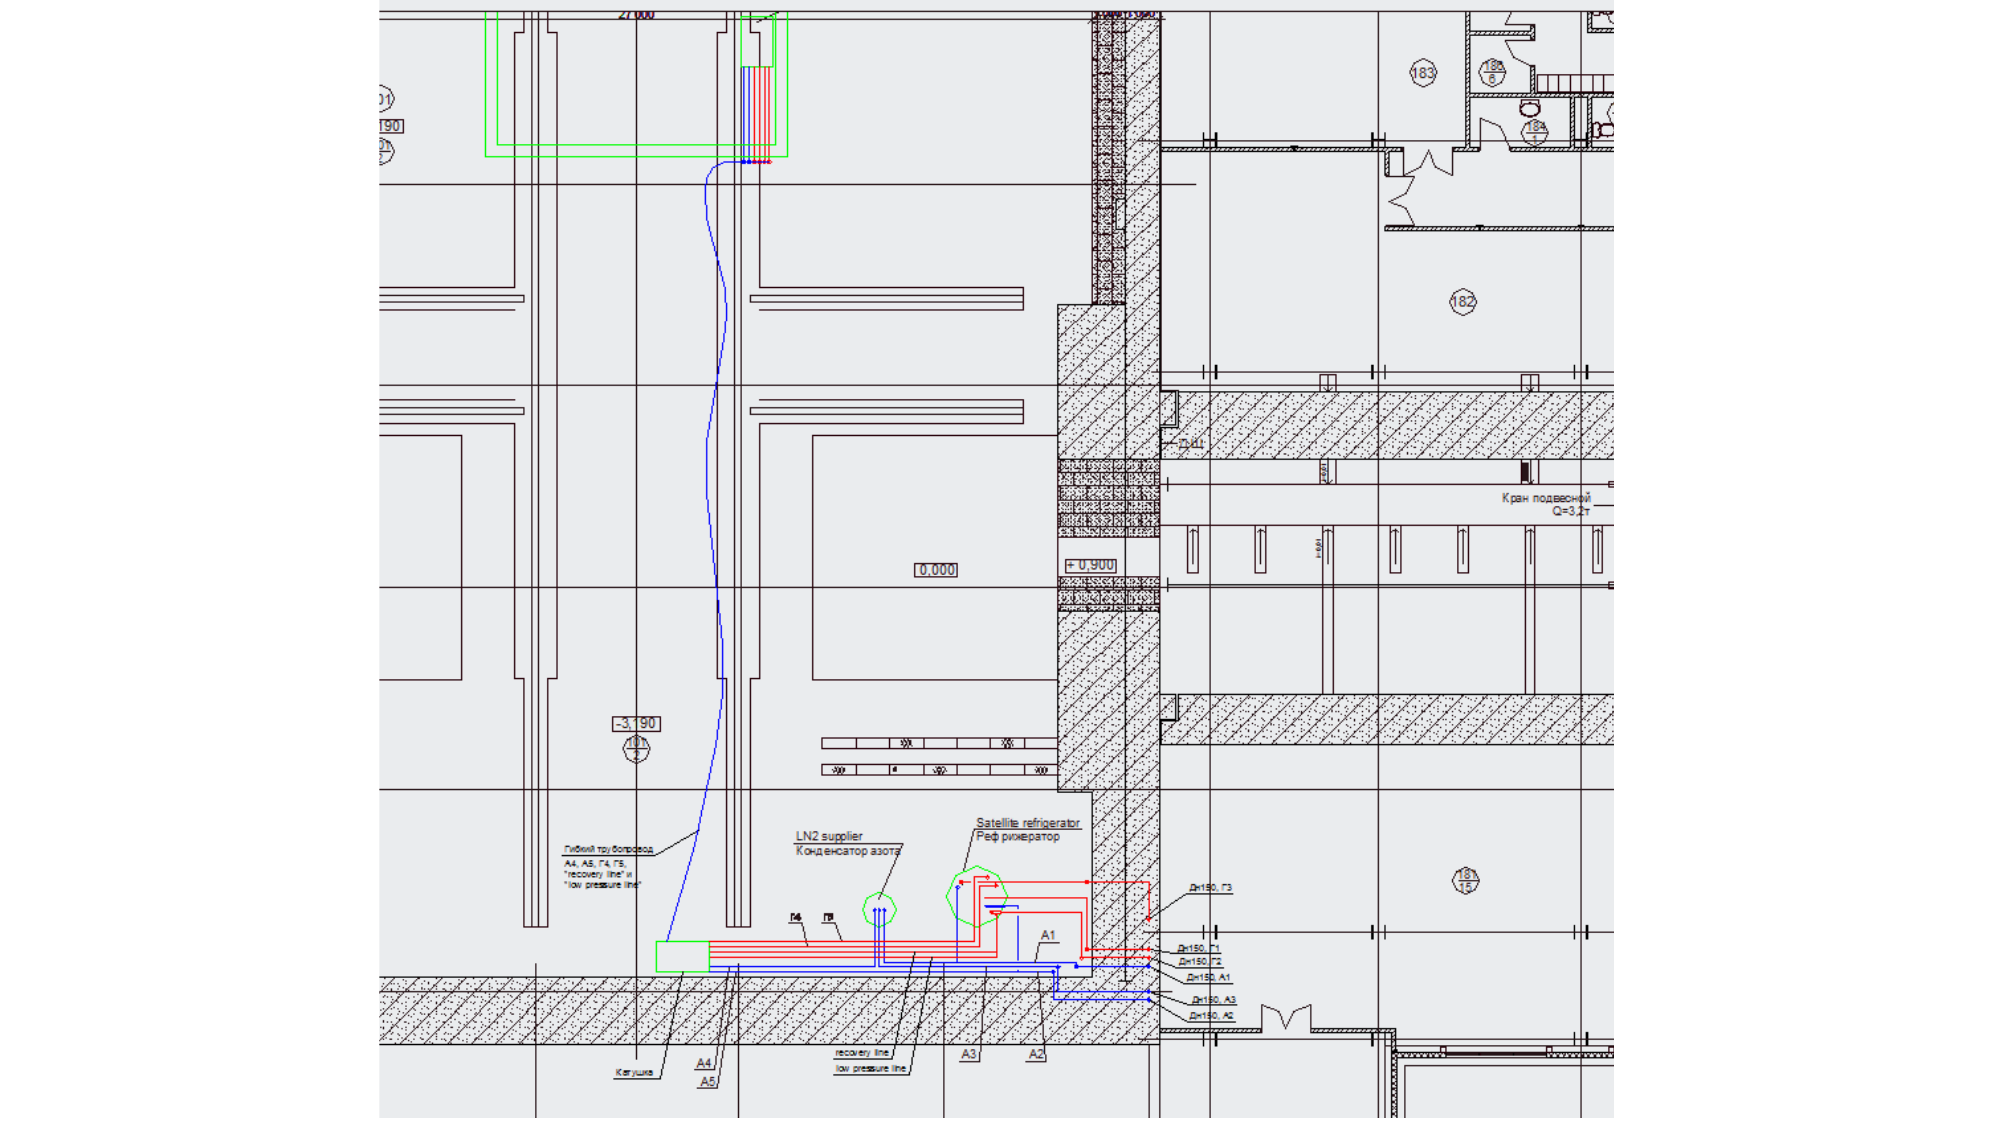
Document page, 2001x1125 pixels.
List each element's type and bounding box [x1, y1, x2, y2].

picture [379, 0, 1614, 1120]
